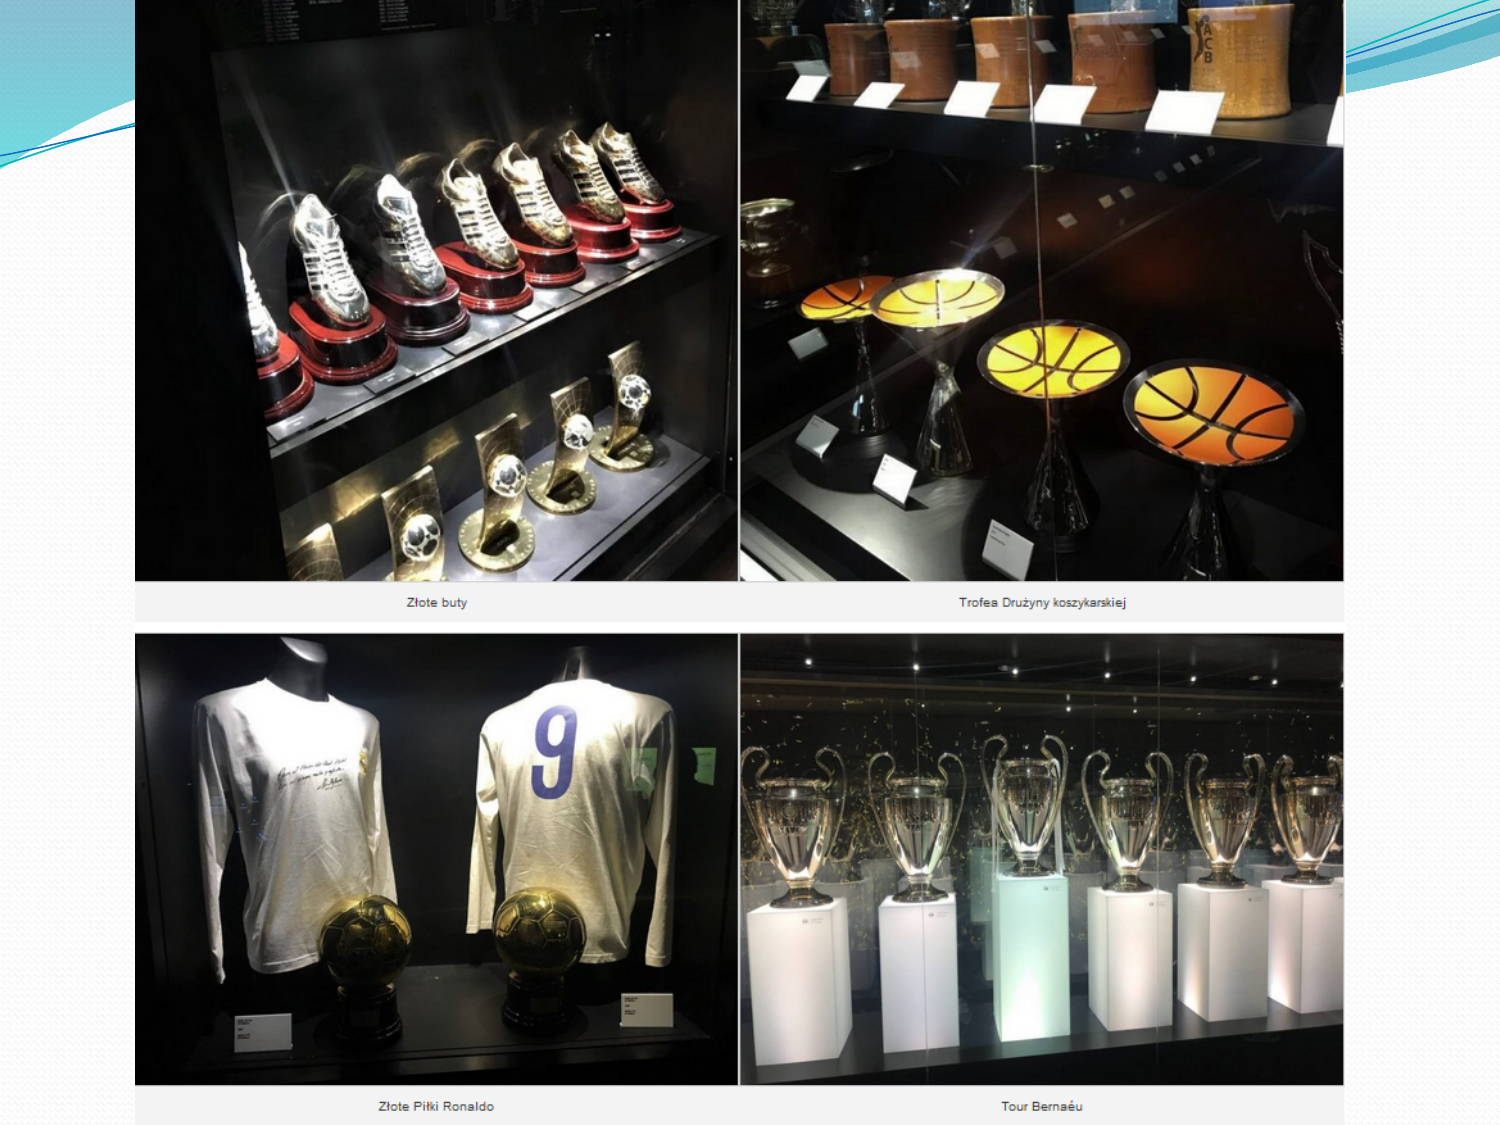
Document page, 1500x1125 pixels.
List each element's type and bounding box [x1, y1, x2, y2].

picture [135, 0, 1346, 1125]
